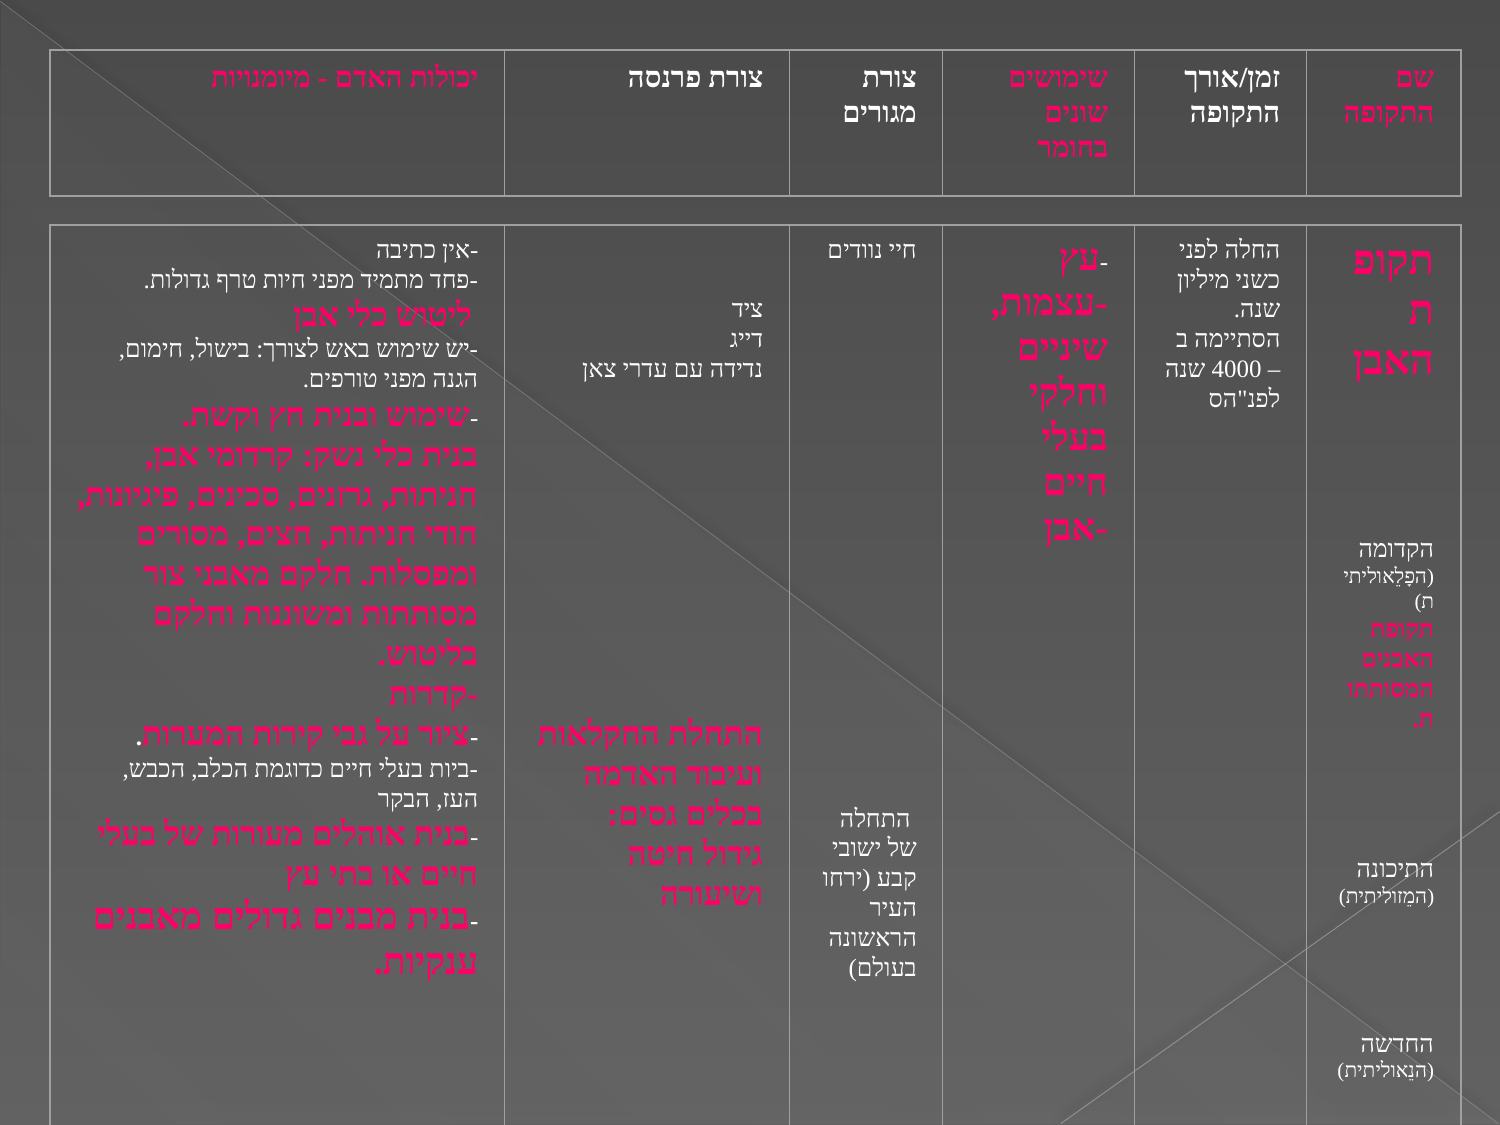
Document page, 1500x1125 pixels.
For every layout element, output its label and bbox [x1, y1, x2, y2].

text_box [49, 224, 1462, 1125]
text_box [49, 49, 1462, 197]
